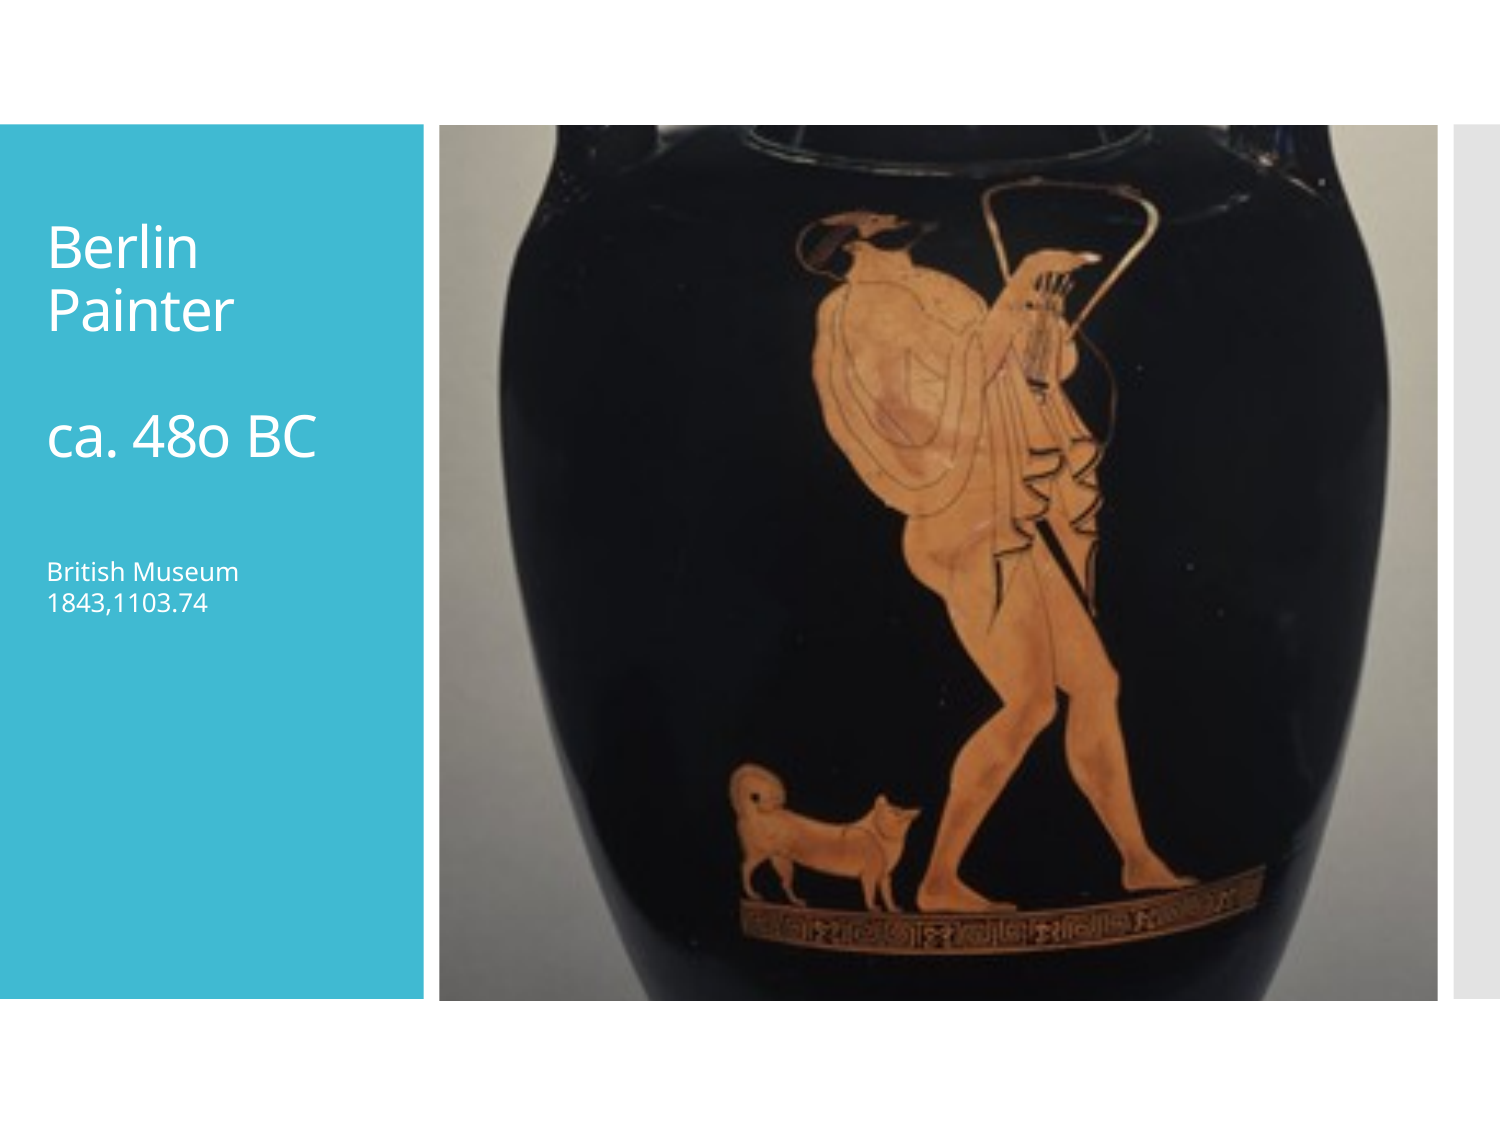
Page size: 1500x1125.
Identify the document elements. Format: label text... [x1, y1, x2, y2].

list British Museum 1843,1103.74 [31, 547, 381, 968]
title Berlin Painter ca. 48o BC [31, 187, 381, 547]
picture [439, 125, 1438, 1001]
